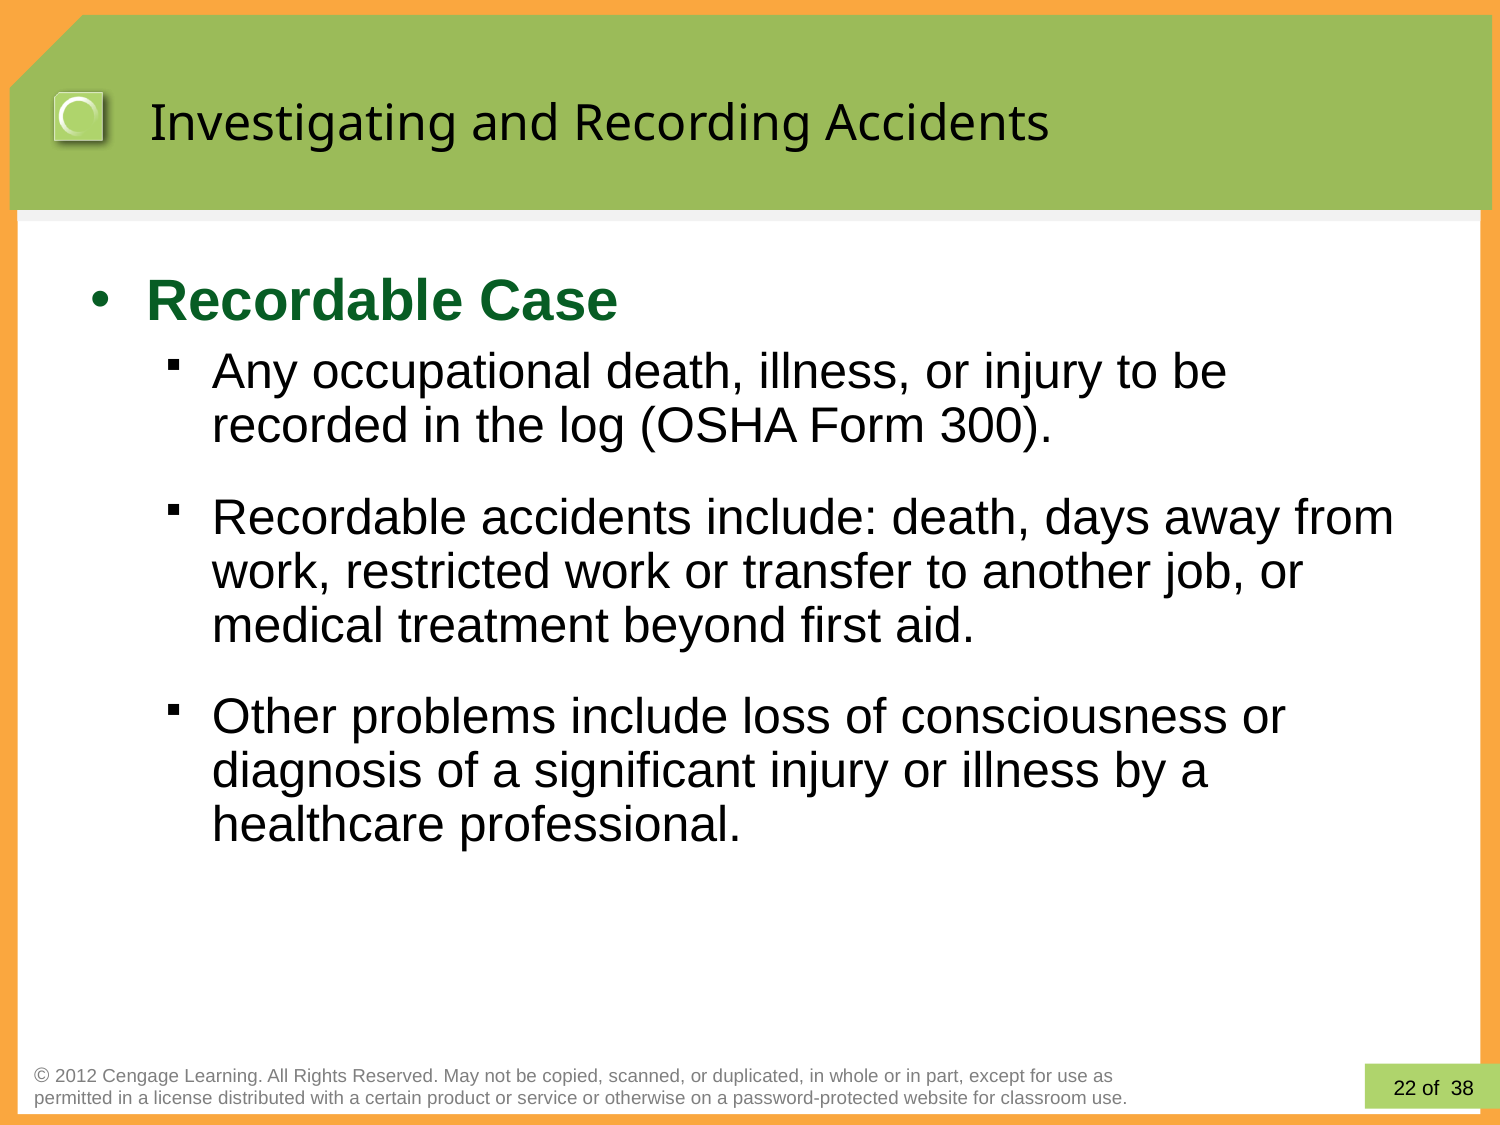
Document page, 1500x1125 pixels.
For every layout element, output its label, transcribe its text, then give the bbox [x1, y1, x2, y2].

list Recordable Case Any occupational death, illness, or injury to be recorded in the log (OSHA Form 300). Recordable accidents include: death, days away from work, restricted work or transfer to another job, or medical treatment beyond first aid. Other problems include loss of consciousness or diagnosis of a significant injury or illness by a healthcare professional. [75, 262, 1440, 968]
picture [51, 89, 105, 143]
title Investigating and Recording Accidents [135, 45, 1485, 203]
